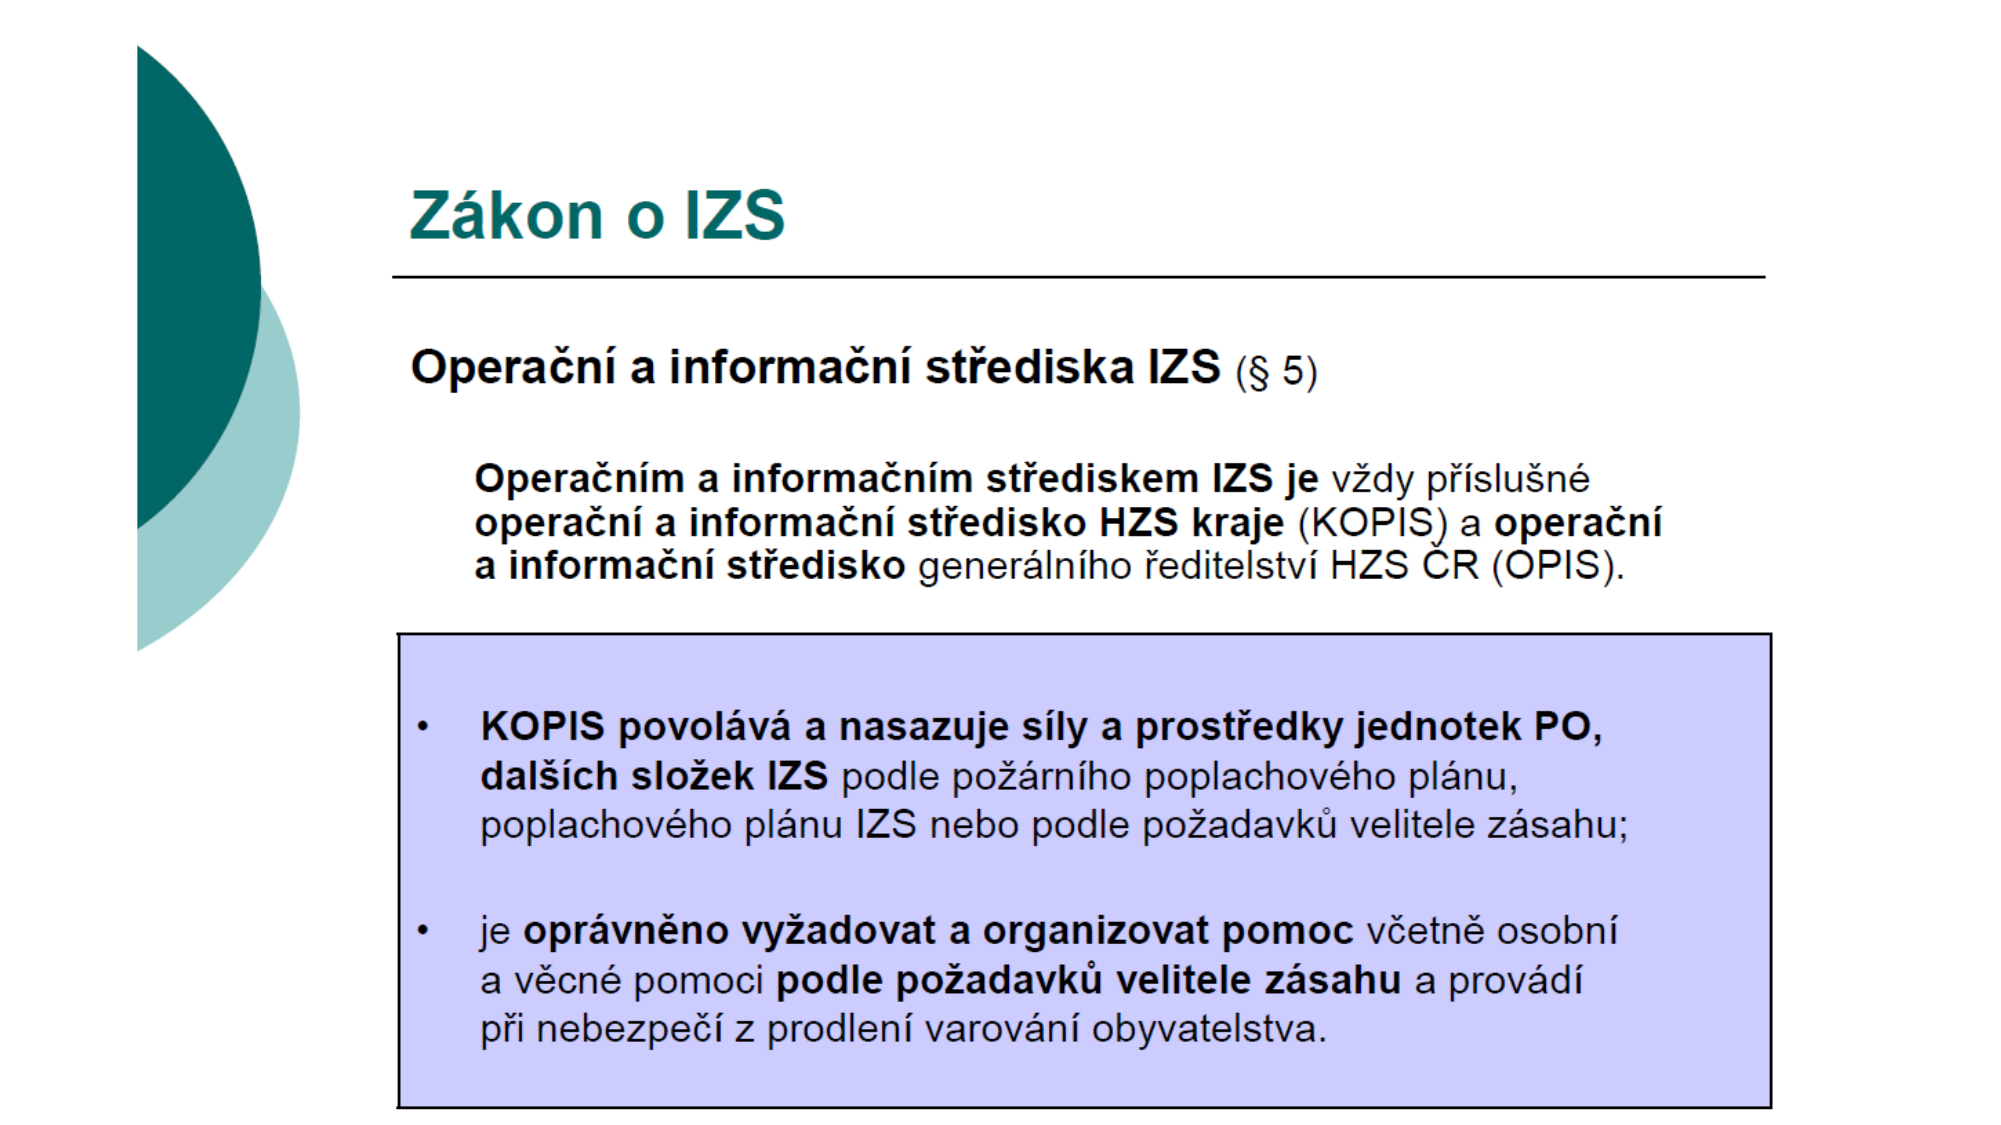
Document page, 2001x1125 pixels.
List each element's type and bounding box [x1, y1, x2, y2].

picture [137, 28, 1849, 1125]
